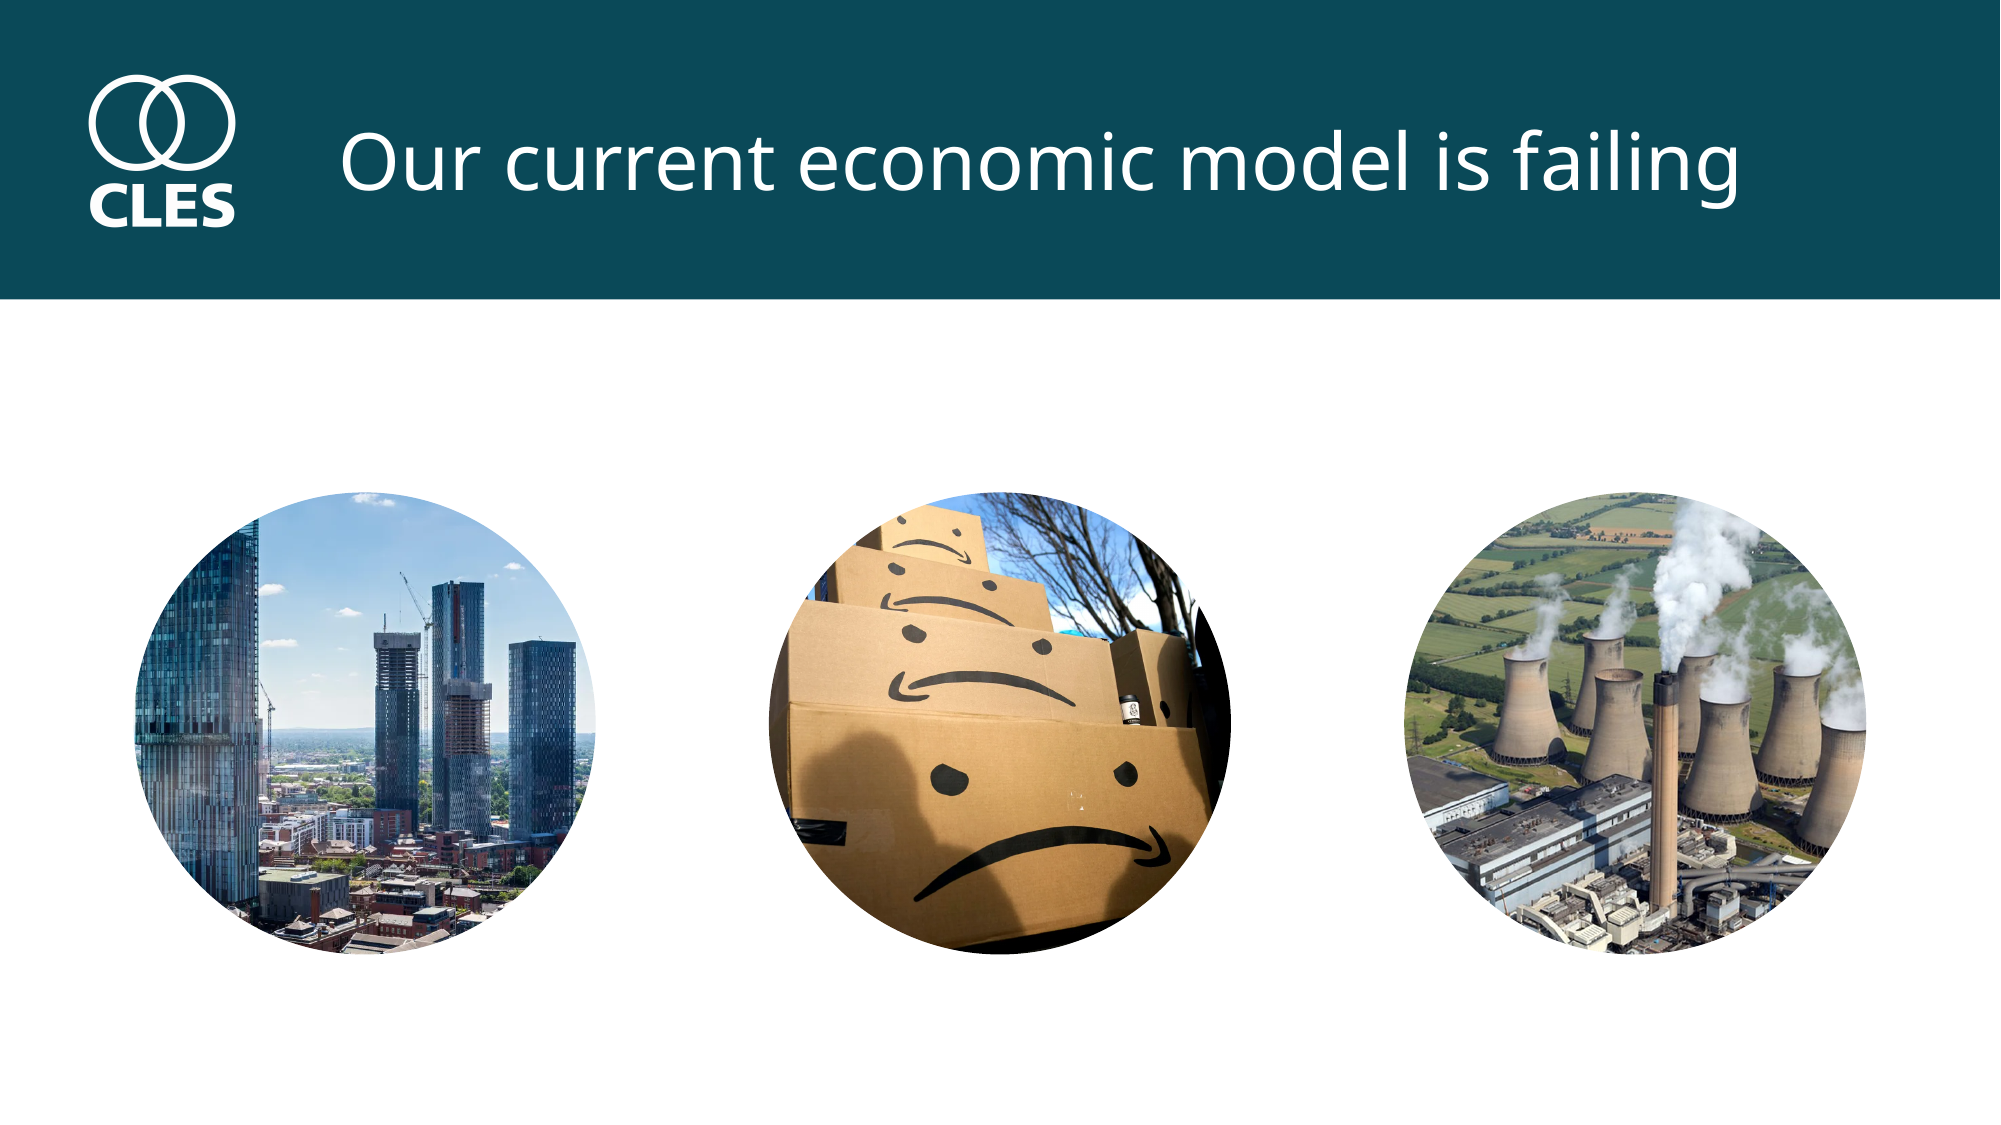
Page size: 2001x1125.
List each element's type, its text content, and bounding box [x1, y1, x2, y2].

picture [768, 492, 1231, 955]
picture [1404, 492, 1867, 955]
picture [0, 0, 333, 321]
text_box Our current economic model is failing [323, 59, 1933, 270]
picture [133, 492, 596, 955]
